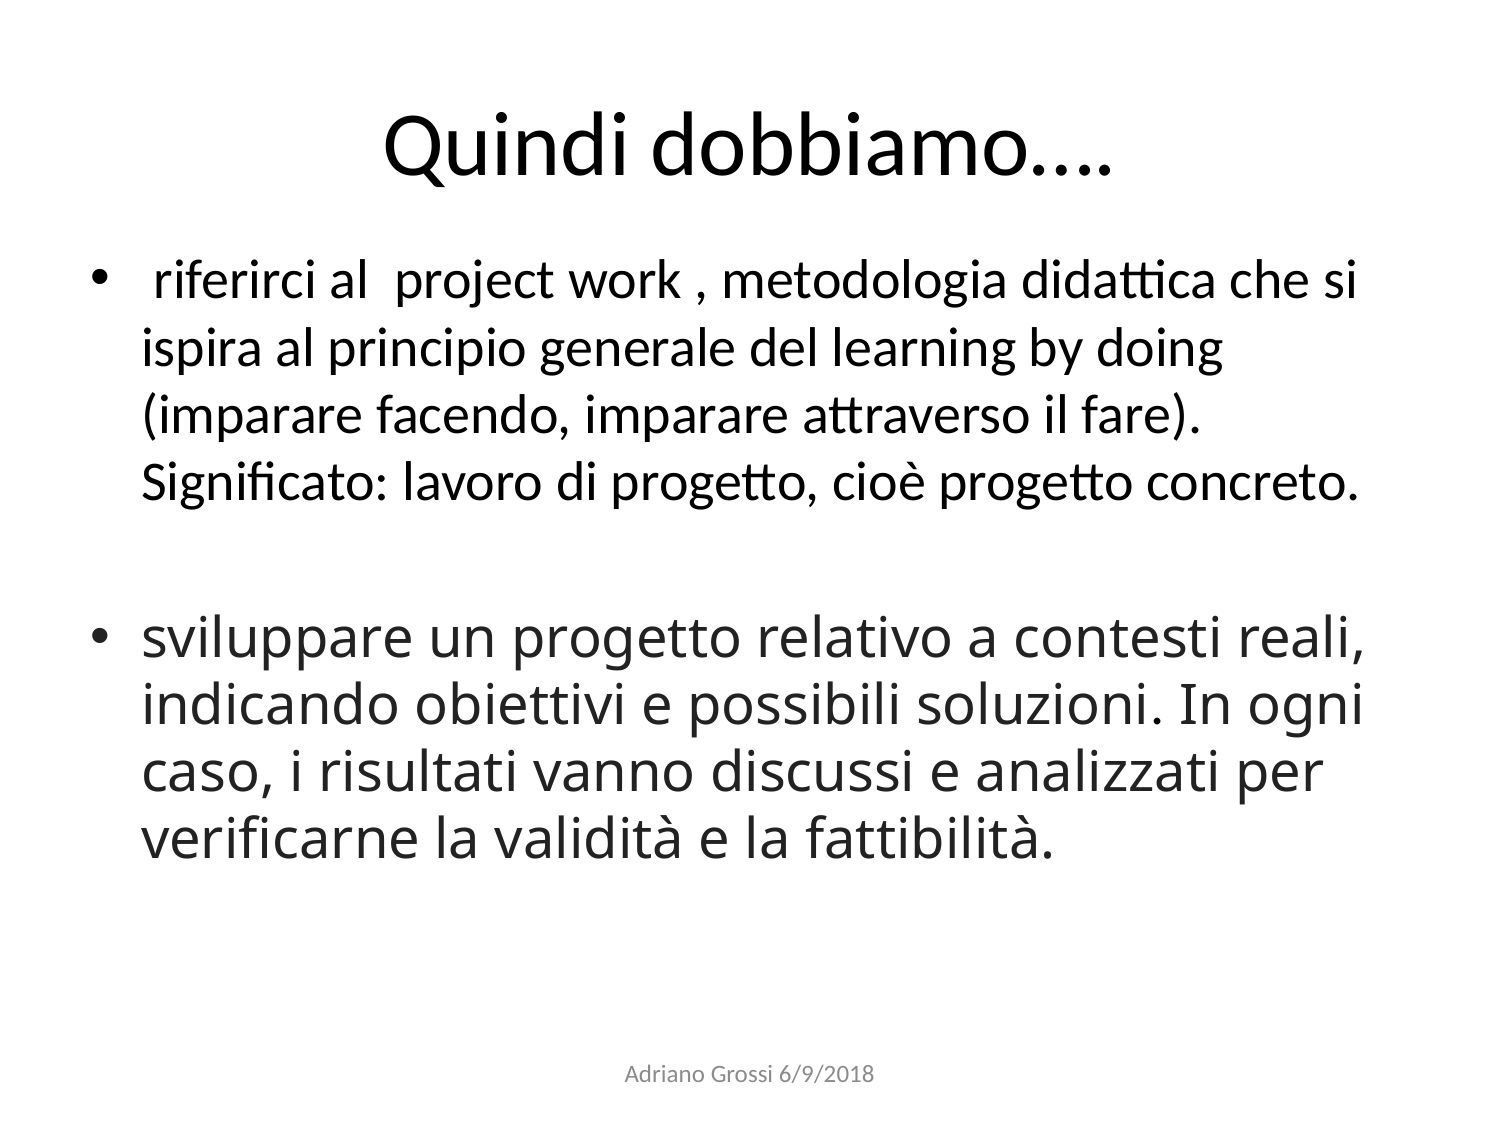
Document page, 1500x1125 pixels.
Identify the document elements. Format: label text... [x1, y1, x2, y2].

list riferirci al project work , metodologia didattica che si ispira al principio generale del learning by doing (imparare facendo, imparare attraverso il fare). Significato: lavoro di progetto, cioè progetto concreto. sviluppare un progetto relativo a contesti reali, indicando obiettivi e possibili soluzioni. In ogni caso, i risultati vanno discussi e analizzati per verificarne la validità e la fattibilità. [75, 235, 1425, 978]
footer Adriano Grossi 6/9/2018 [512, 1042, 988, 1103]
title Quindi dobbiamo…. [75, 45, 1425, 233]
